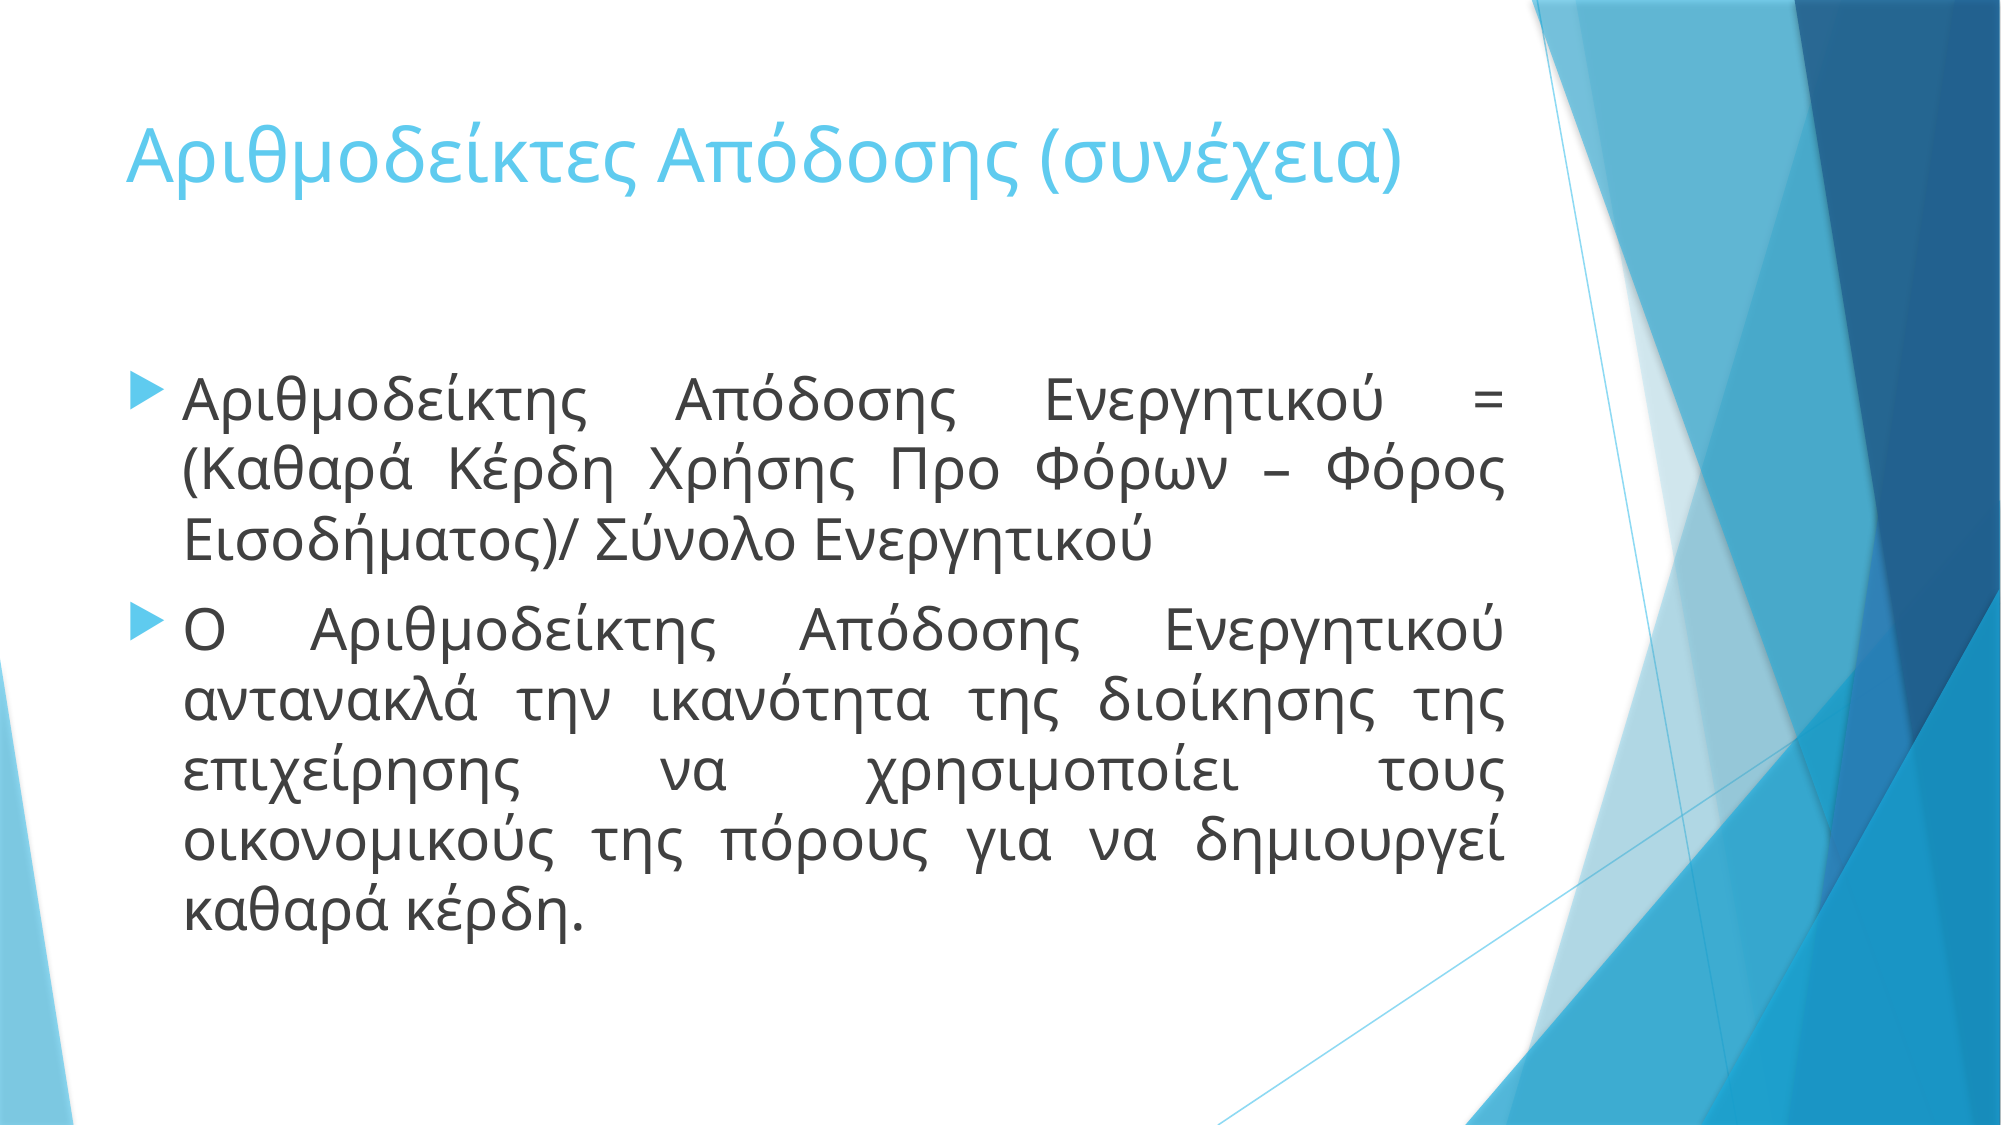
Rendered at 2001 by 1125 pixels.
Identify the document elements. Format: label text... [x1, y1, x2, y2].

list Αριθμοδείκτης Απόδοσης Ενεργητικού = (Καθαρά Κέρδη Χρήσης Προ Φόρων – Φόρος Εισοδήματος)/ Σύνολο Ενεργητικού Ο Αριθμοδείκτης Απόδοσης Ενεργητικού αντανακλά την ικανότητα της διοίκησης της επιχείρησης να χρησιμοποίει τους οικονομικούς της πόρους για να δημιουργεί καθαρά κέρδη. [111, 354, 1522, 992]
title Αριθμοδείκτες Απόδοσης (συνέχεια) [111, 99, 1522, 317]
